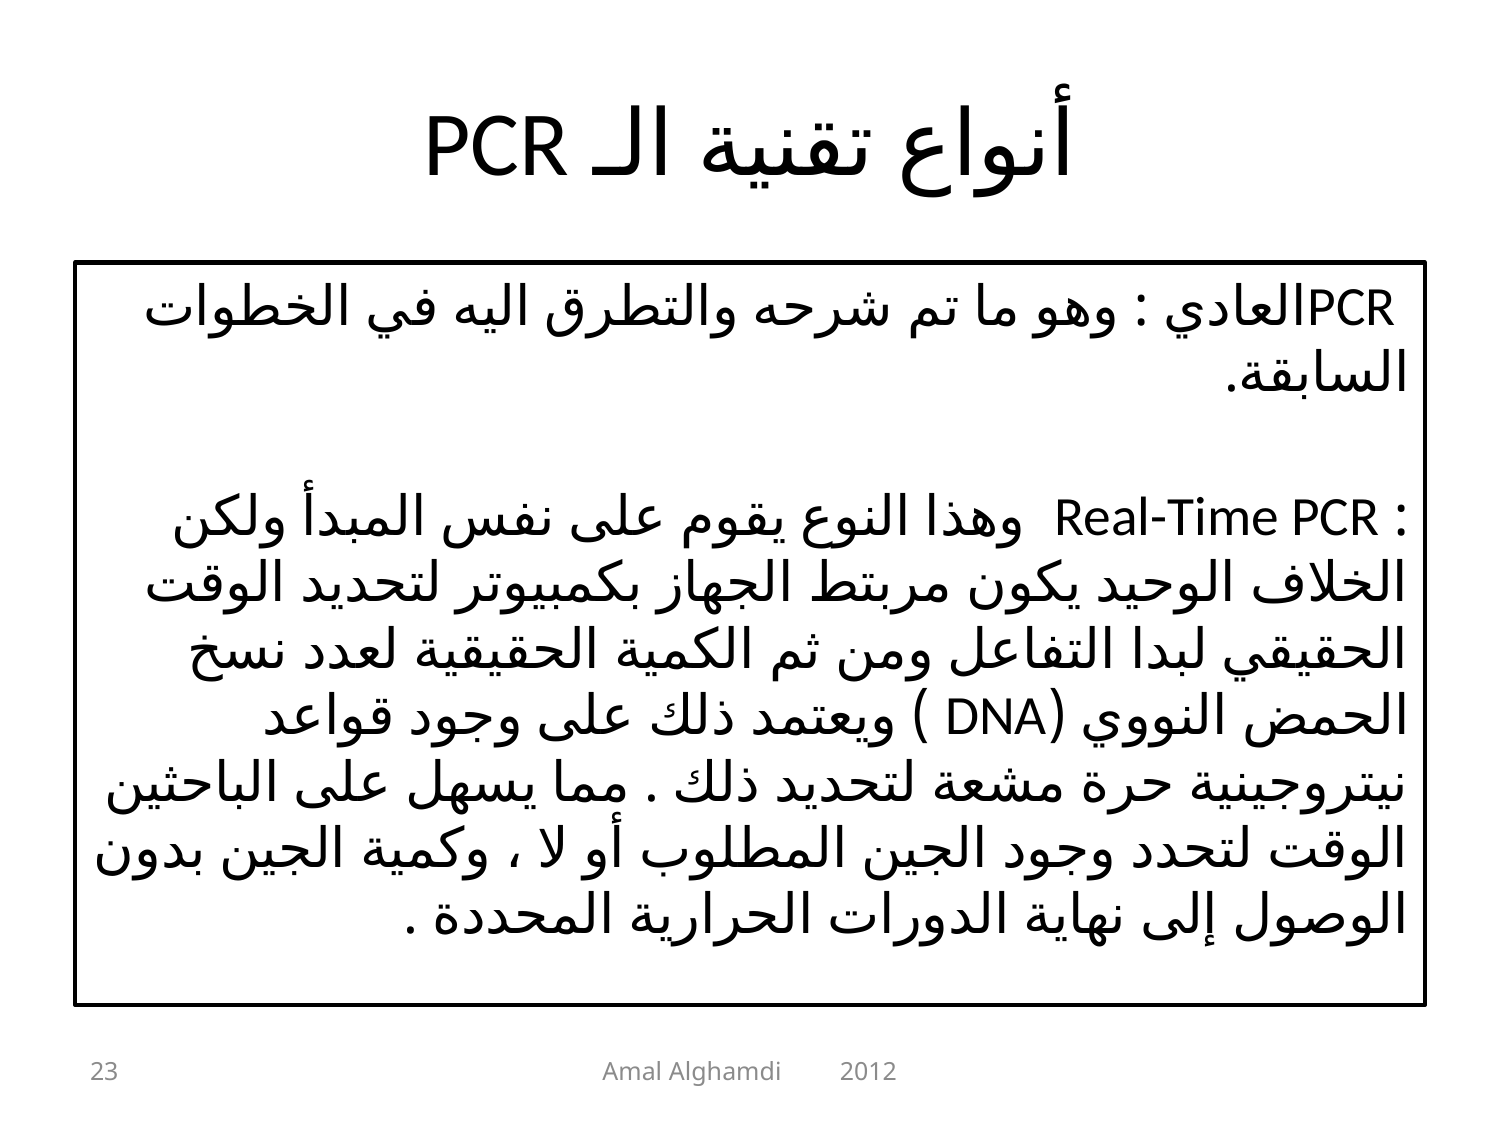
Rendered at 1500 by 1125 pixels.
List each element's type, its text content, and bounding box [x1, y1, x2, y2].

slide_number 23 [75, 1042, 425, 1103]
footer Amal Alghamdi 2012 [512, 1042, 988, 1103]
list PCRالعادي : وهو ما تم شرحه والتطرق اليه في الخطوات السابقة. : Real-Time PCR وهذا النوع يقوم على نفس المبدأ ولكن الخلاف الوحيد يكون مربتط الجهاز بكمبيوتر لتحديد الوقت الحقيقي لبدا التفاعل ومن ثم الكمية الحقيقية لعدد نسخ الحمض النووي (DNA ) ويعتمد ذلك على وجود قواعد نيتروجينية حرة مشعة لتحديد ذلك . مما يسهل على الباحثين الوقت لتحدد وجود الجين المطلوب أو لا ، وكمية الجين بدون الوصول إلى نهاية الدورات الحرارية المحددة . [73, 260, 1427, 1007]
title أنواع تقنية الـ PCR [75, 45, 1425, 233]
